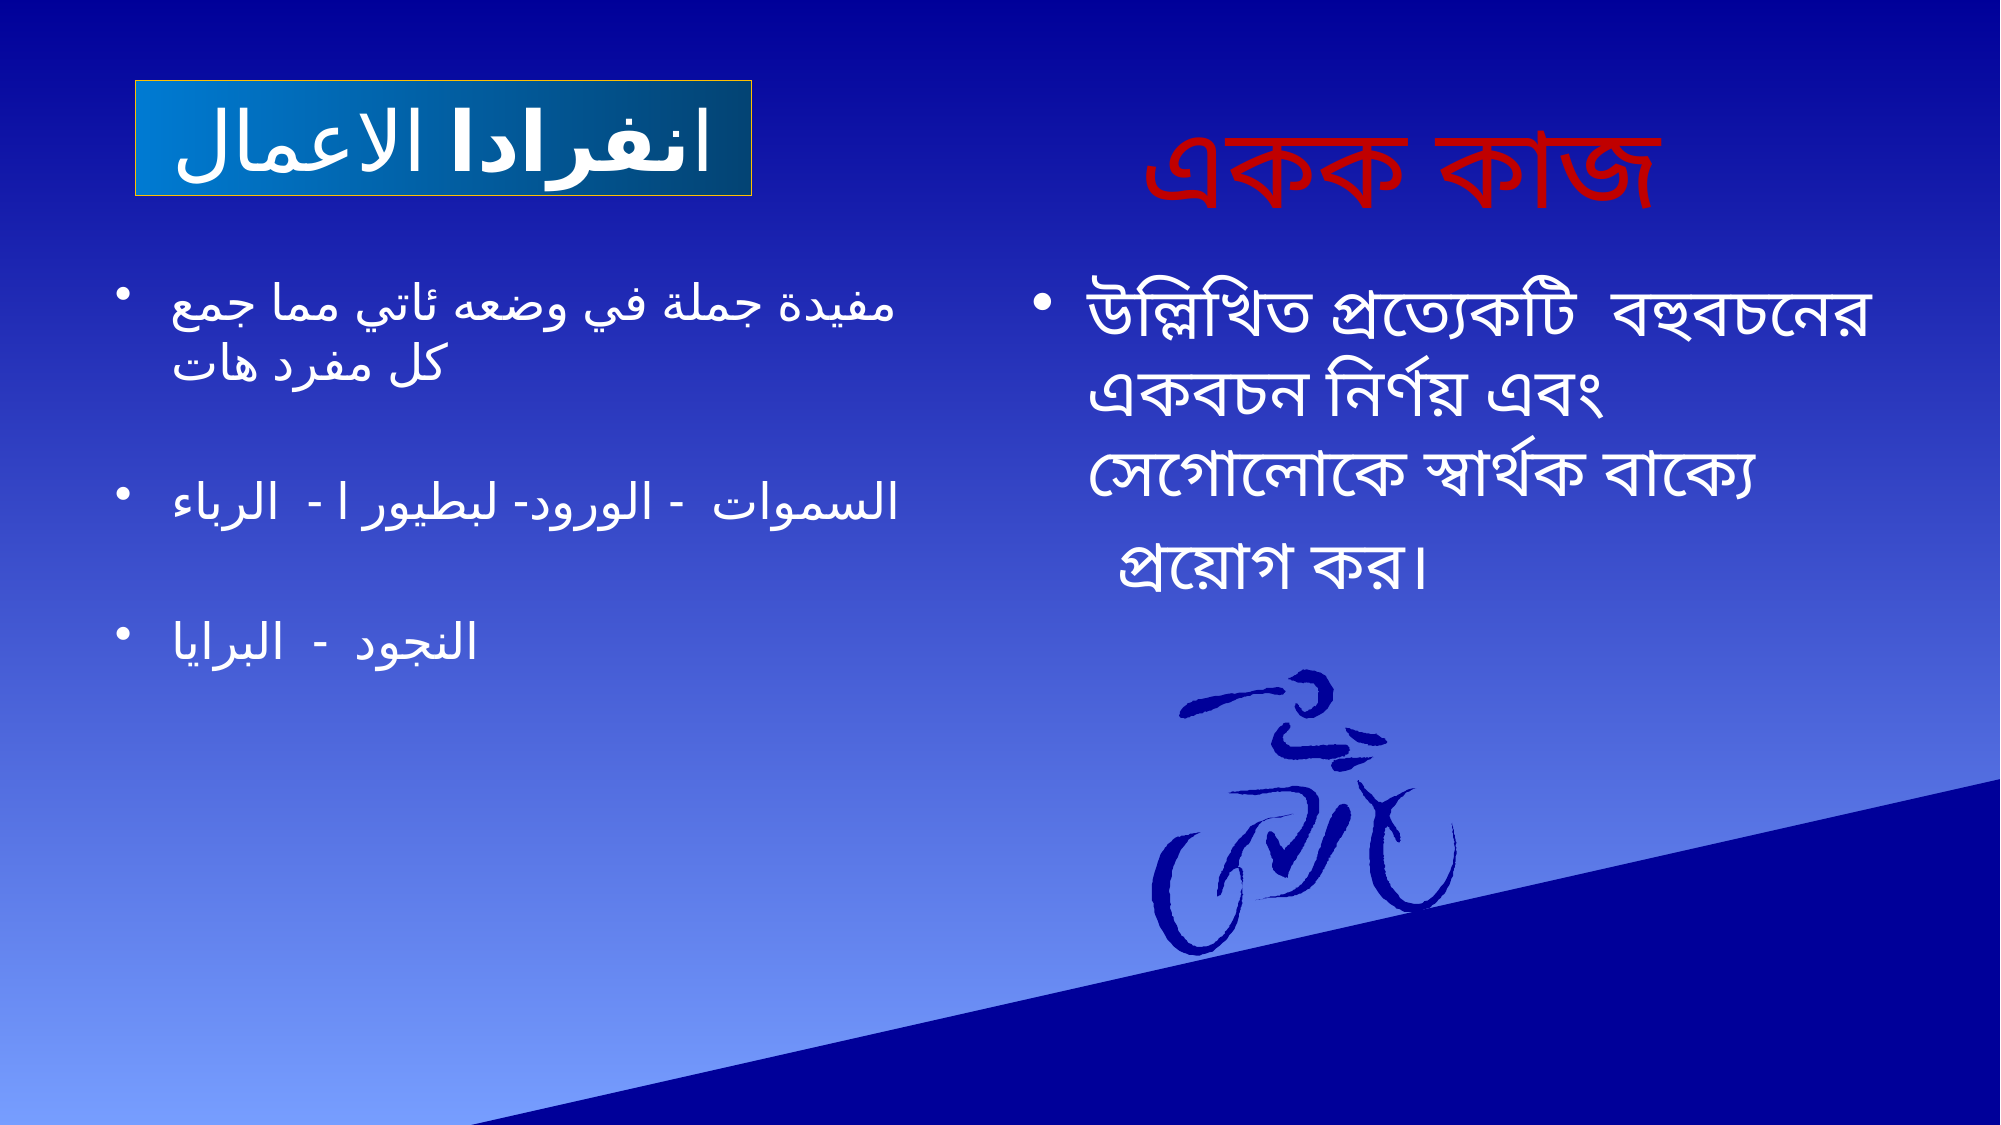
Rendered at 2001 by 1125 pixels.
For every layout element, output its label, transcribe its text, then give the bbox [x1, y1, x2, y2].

text_box انفرادا الاعمال [135, 80, 752, 196]
list উল্লিখিত প্রত্যেকটি বহুবচনের একবচন নির্ণয় এবং সেগোলোকে স্বার্থক বাক্যে প্রয়োগ কর। [1016, 262, 1901, 1006]
list مفيدة جملة في وضعه ئاتي مما جمع كل مفرد هات السموات - الورود- لبطيور ا - الرباء النجود - البرايا [99, 262, 984, 1006]
text_box একক কাজ [1088, 88, 1714, 239]
